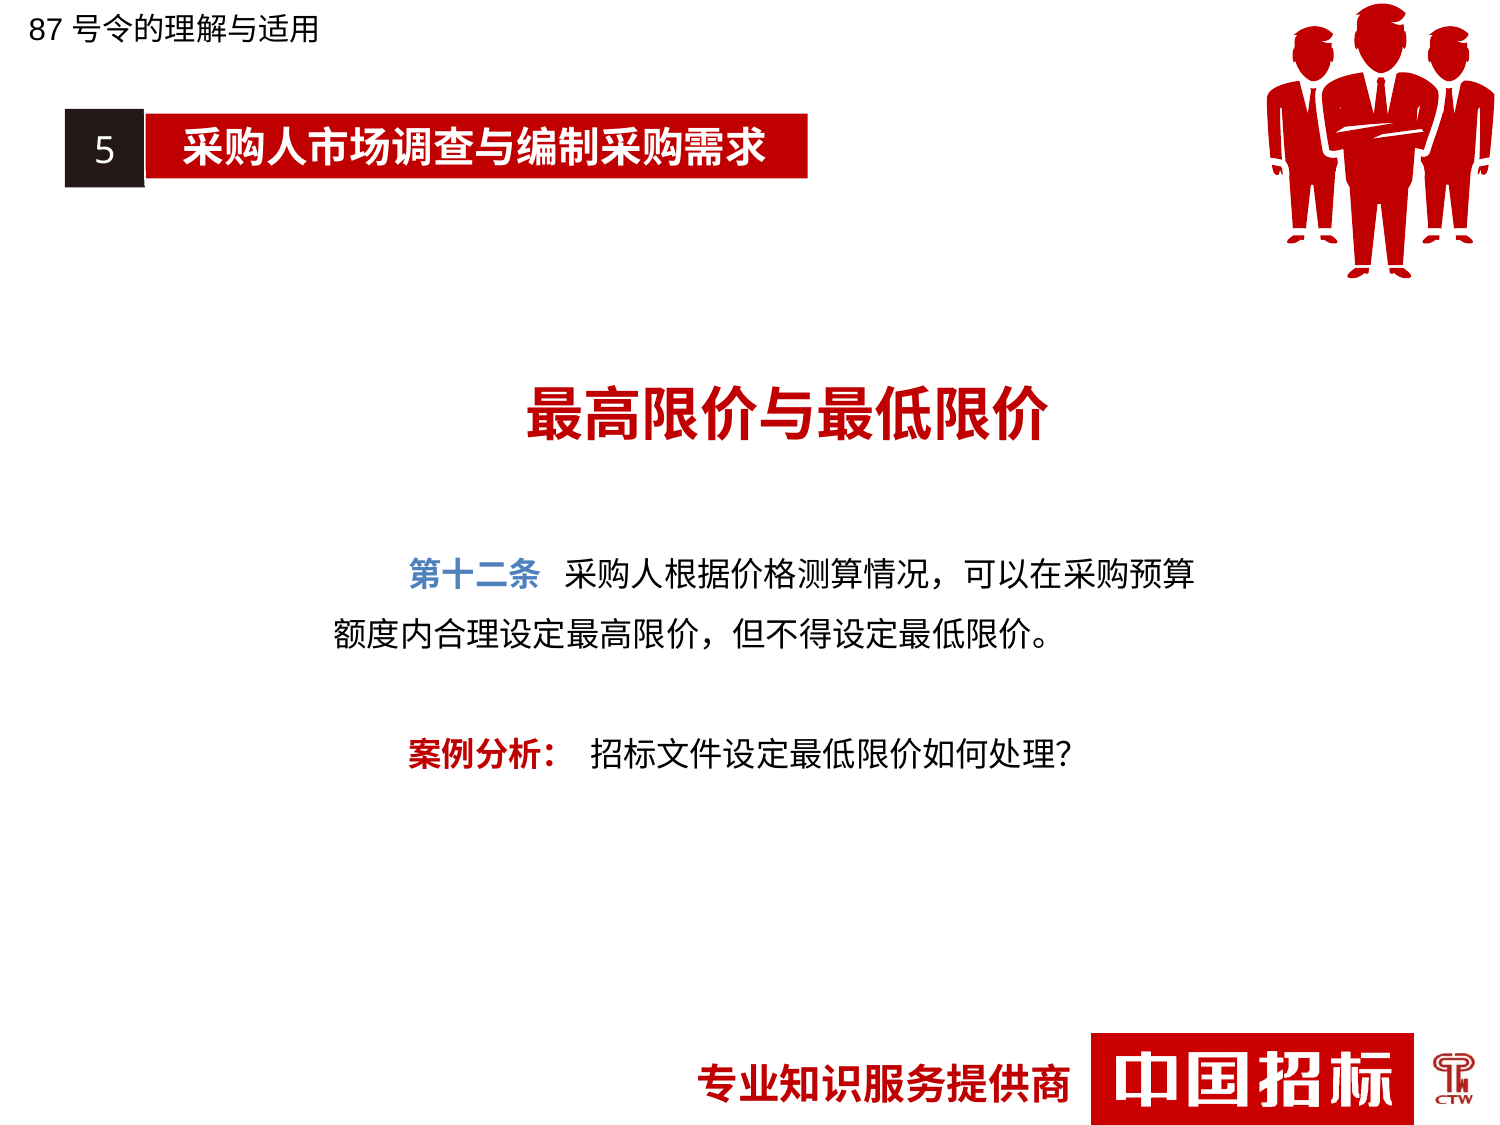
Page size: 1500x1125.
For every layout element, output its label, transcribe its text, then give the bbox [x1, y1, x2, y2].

picture [1091, 1032, 1500, 1125]
text_box 87号令的理解与适用 [13, 1, 705, 54]
text_box 第十二条 采购人根据价格测算情况，可以在采购预算额度内合理设定最高限价，但不得设定最低限价。 案例分析： 招标文件设定最低限价如何处理？ [318, 525, 1227, 781]
text_box 最高限价与最低限价 [299, 332, 1201, 456]
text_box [64, 106, 808, 188]
